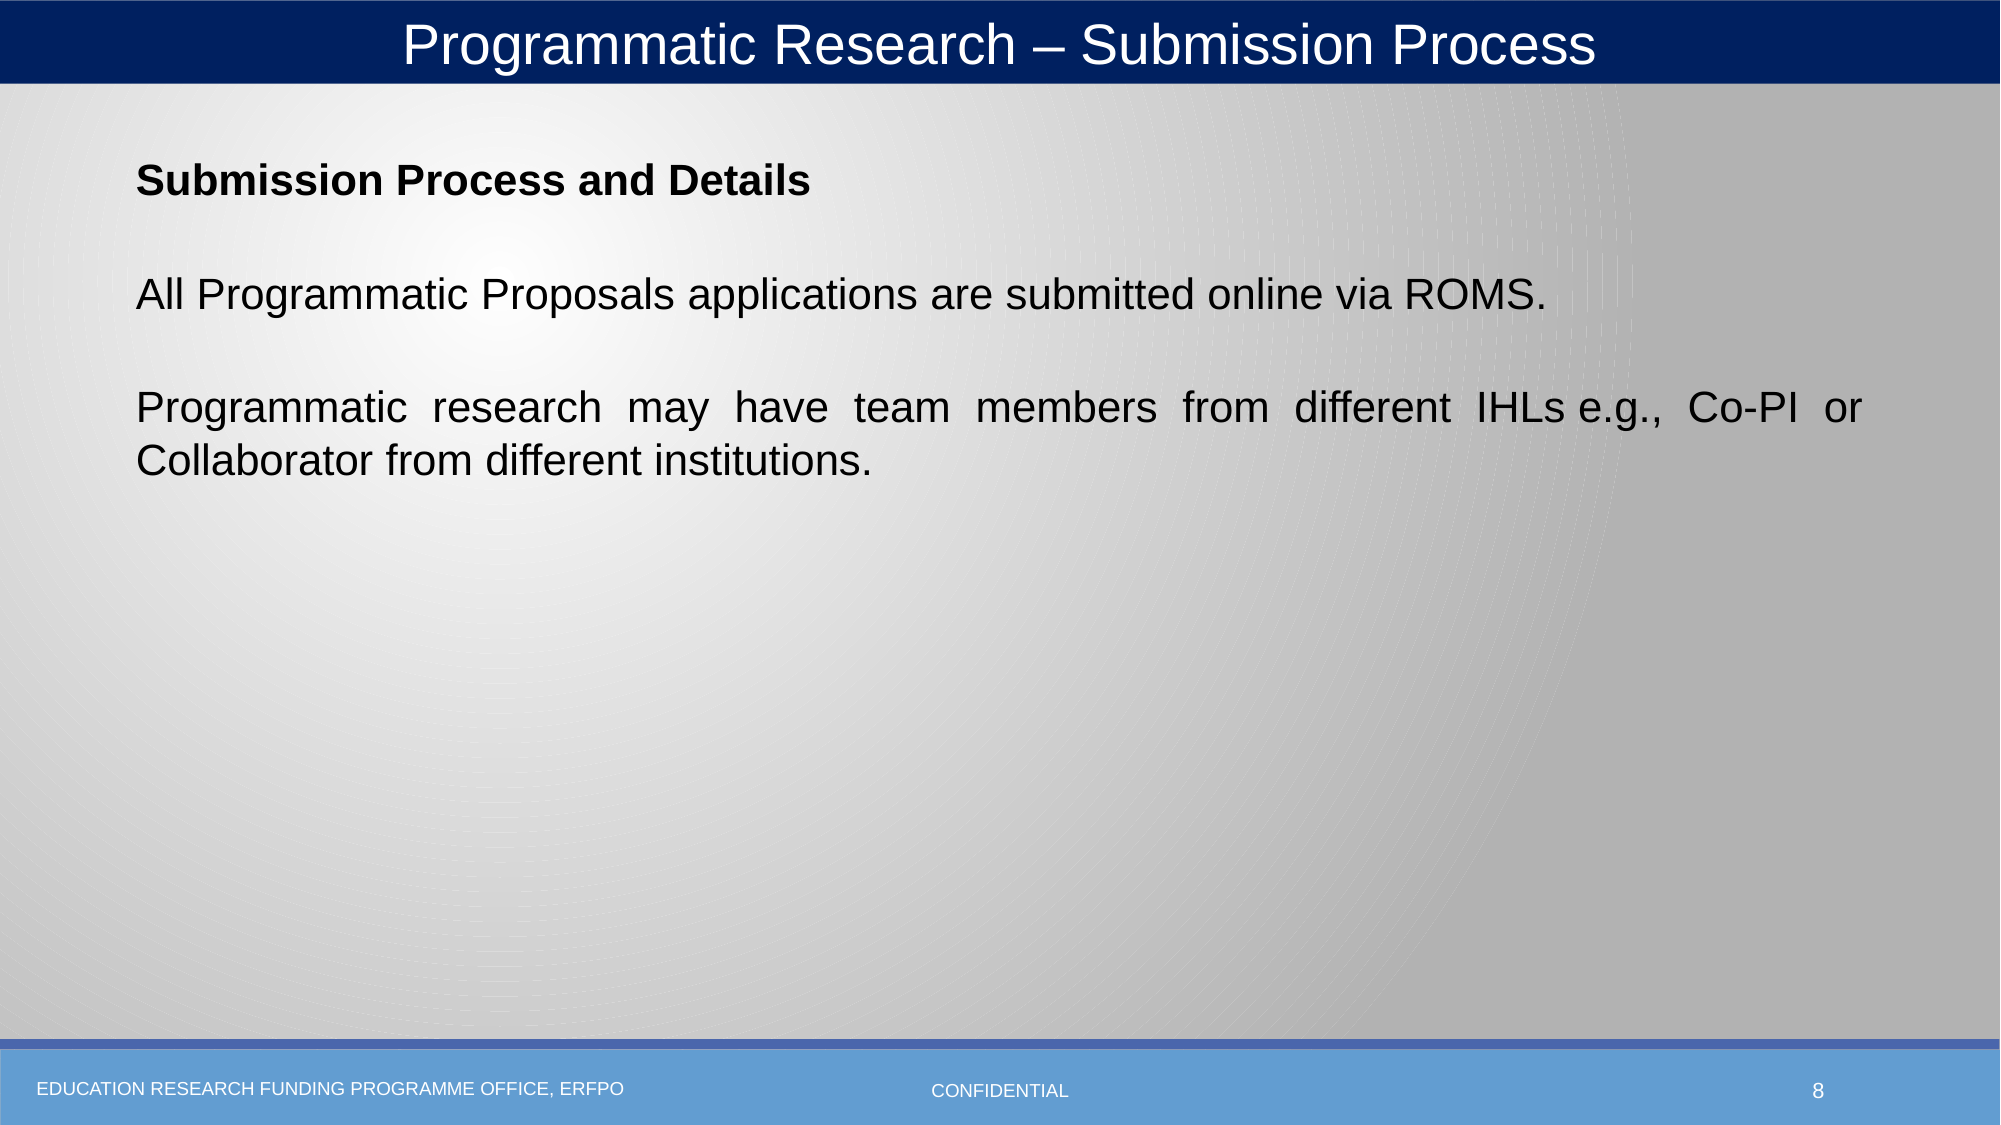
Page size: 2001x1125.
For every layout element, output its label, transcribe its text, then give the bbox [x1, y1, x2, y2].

footer CONFIDENTIAL [604, 1059, 1396, 1120]
text_box Programmatic Research – Submission Process [0, 0, 2000, 84]
text_box Submission Process and Details All Programmatic Proposals applications are submitted online via ROMS. Programmatic research may have team members from different IHLs e.g., Co-PI or Collaborator from different institutions. [120, 86, 1880, 1039]
slide_number 8 [1624, 1059, 1840, 1120]
